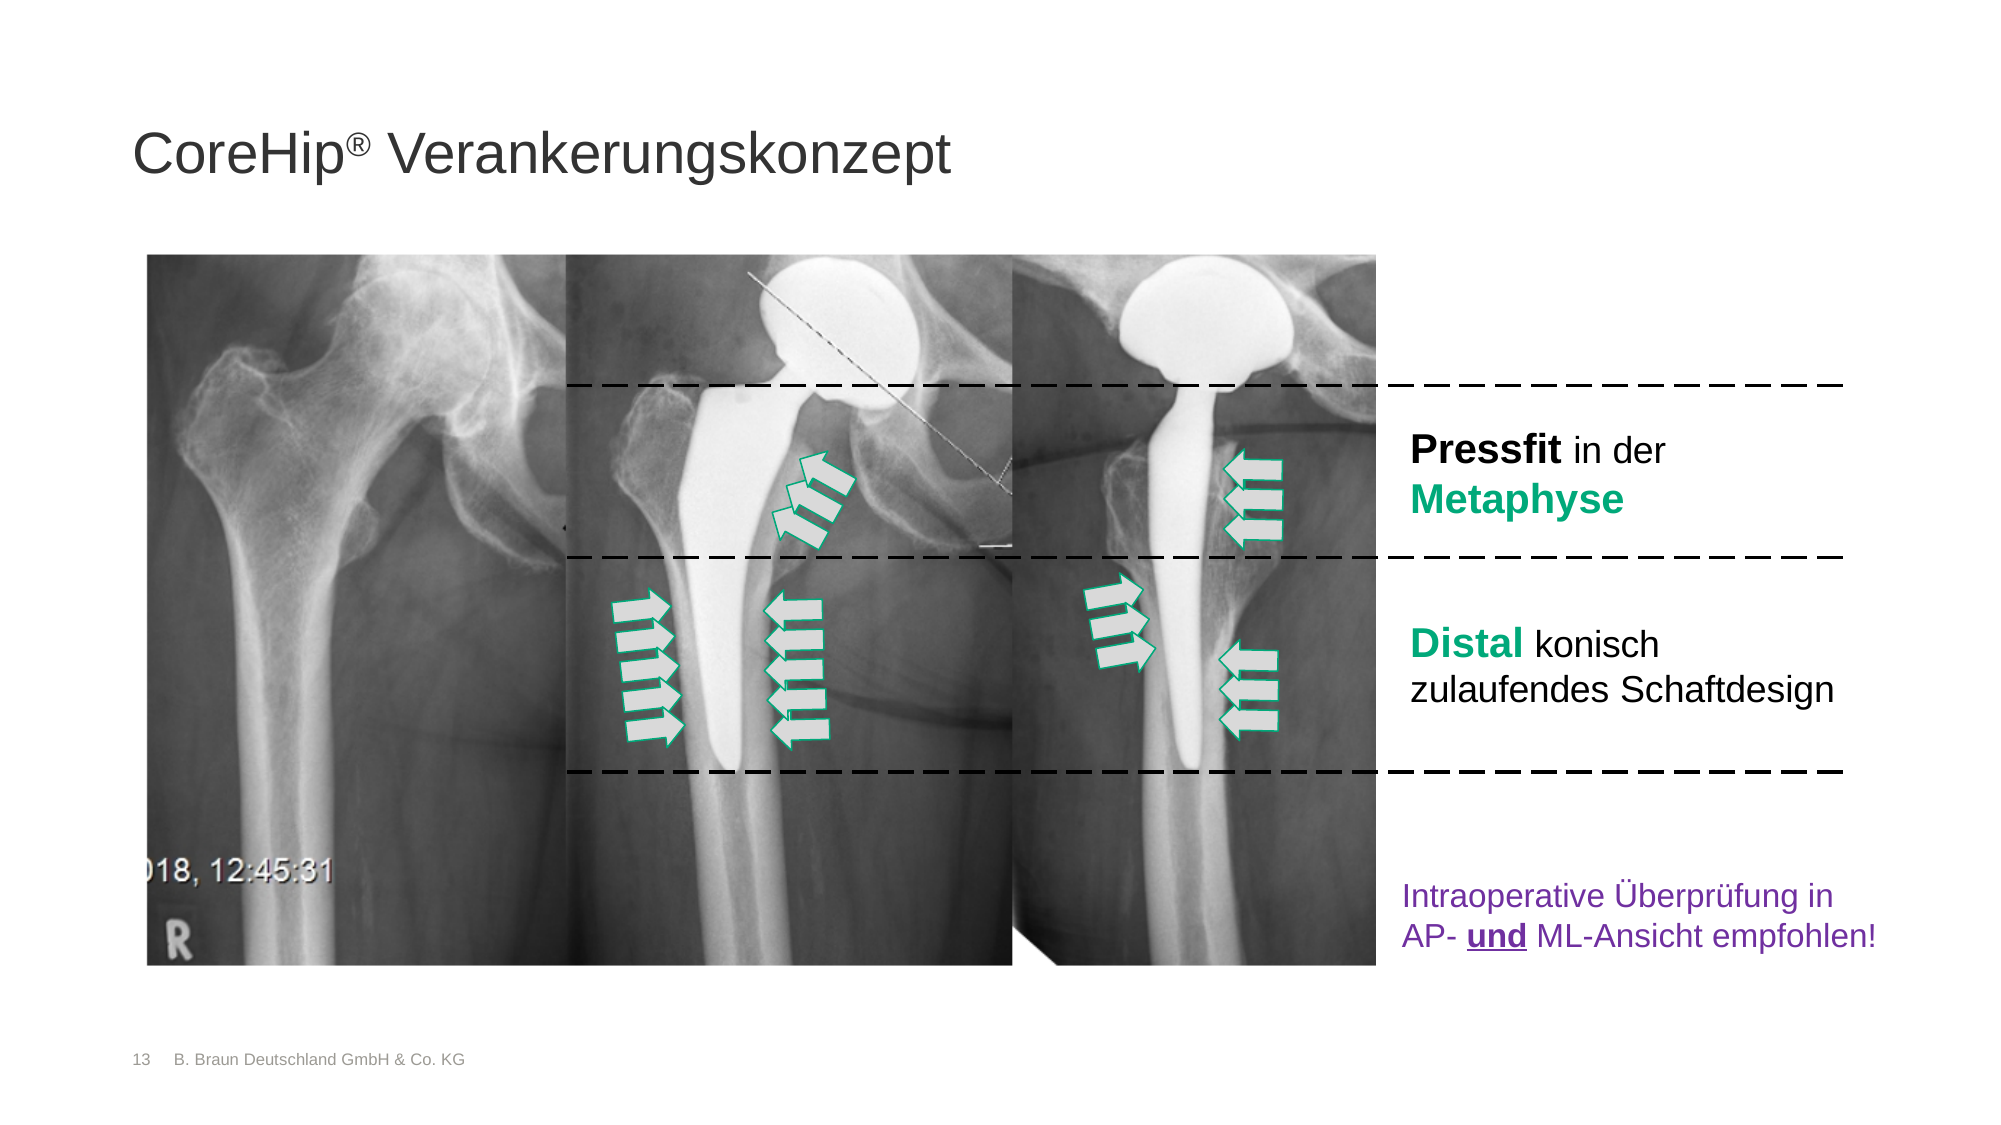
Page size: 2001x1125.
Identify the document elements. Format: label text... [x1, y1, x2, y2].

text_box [768, 452, 856, 548]
text_box Intraoperative Überprüfung in AP- und ML-Ansicht empfohlen! [1399, 873, 1894, 954]
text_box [1077, 576, 1165, 672]
text_box Distal konisch zulaufendes Schaftdesign [1408, 615, 1843, 711]
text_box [1209, 451, 1297, 547]
picture [139, 249, 1376, 977]
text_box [757, 589, 836, 750]
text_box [1204, 642, 1293, 738]
text_box Pressfit in der Metaphyse [1408, 421, 1939, 523]
title CoreHip® Verankerungskonzept [132, 113, 1904, 256]
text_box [612, 588, 686, 750]
